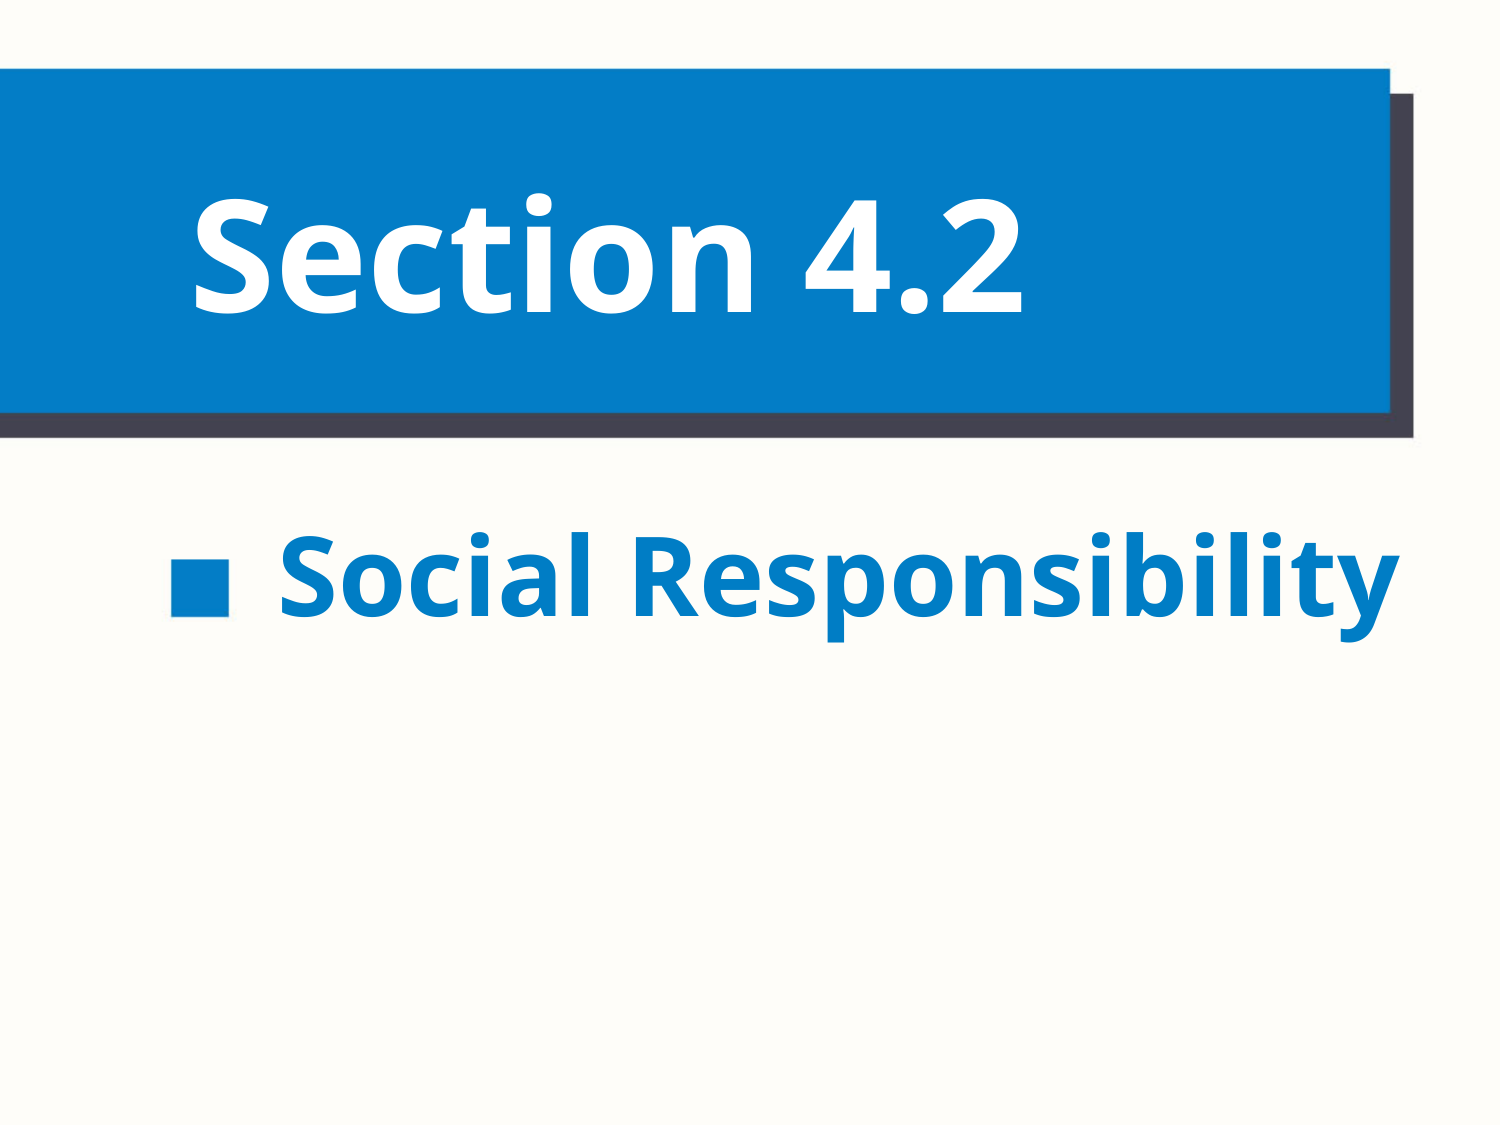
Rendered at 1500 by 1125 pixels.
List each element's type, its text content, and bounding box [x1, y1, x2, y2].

picture [0, 0, 1500, 1125]
title Section 4.2 [174, 99, 1350, 400]
list Social Responsibility [262, 498, 1450, 1063]
